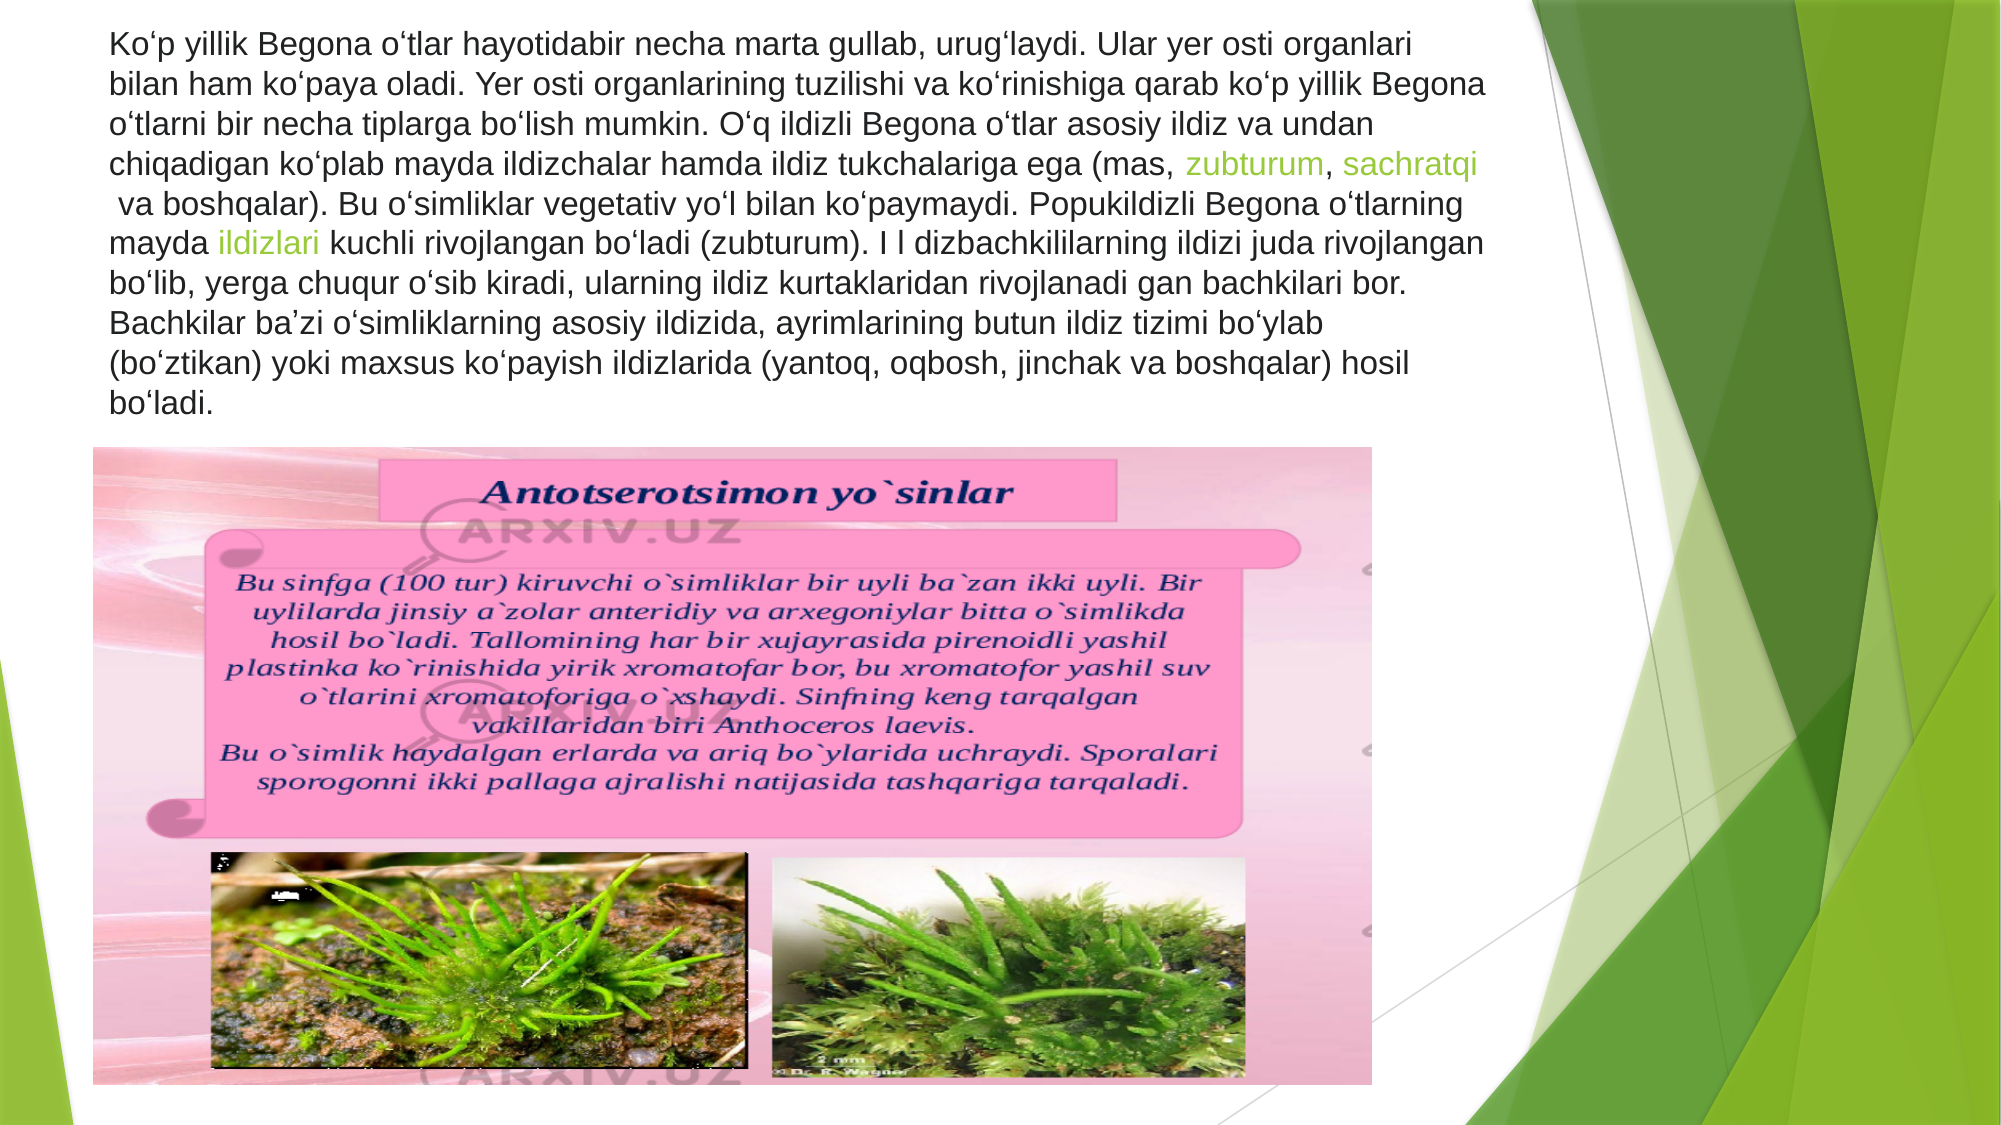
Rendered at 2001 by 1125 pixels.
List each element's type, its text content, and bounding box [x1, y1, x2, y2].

title Koʻp yillik Begona oʻtlar hayotidabir necha marta gullab, urugʻlaydi. Ular yer osti organlari bilan ham koʻpaya oladi. Yer osti organlarining tuzilishi va koʻrinishiga qarab koʻp yillik Begona oʻtlarni bir necha tiplarga boʻlish mumkin. Oʻq ildizli Begona oʻtlar asosiy ildiz va undan chiqadigan koʻplab mayda ildizchalar hamda ildiz tukchalariga ega (mas, zubturum, sachratqi va boshqalar). Bu oʻsimliklar vegetativ yoʻl bilan koʻpaymaydi. Popukildizli Begona oʻtlarning mayda ildizlari kuchli rivojlangan boʻladi (zubturum). I l dizbachkililarning ildizi juda rivojlangan boʻlib, yerga chuqur oʻsib kiradi, ularning ildiz kurtaklaridan rivojlanadi gan bachkilari bor. Bachkilar baʼzi oʻsimliklarning asosiy ildizida, ayrimlarining butun ildiz tizimi boʻylab (boʻztikan) yoki maxsus koʻpayish ildizlarida (yantoq, oqbosh, jinchak va boshqalar) hosil boʻladi. [93, 15, 1505, 453]
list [93, 446, 1372, 1085]
